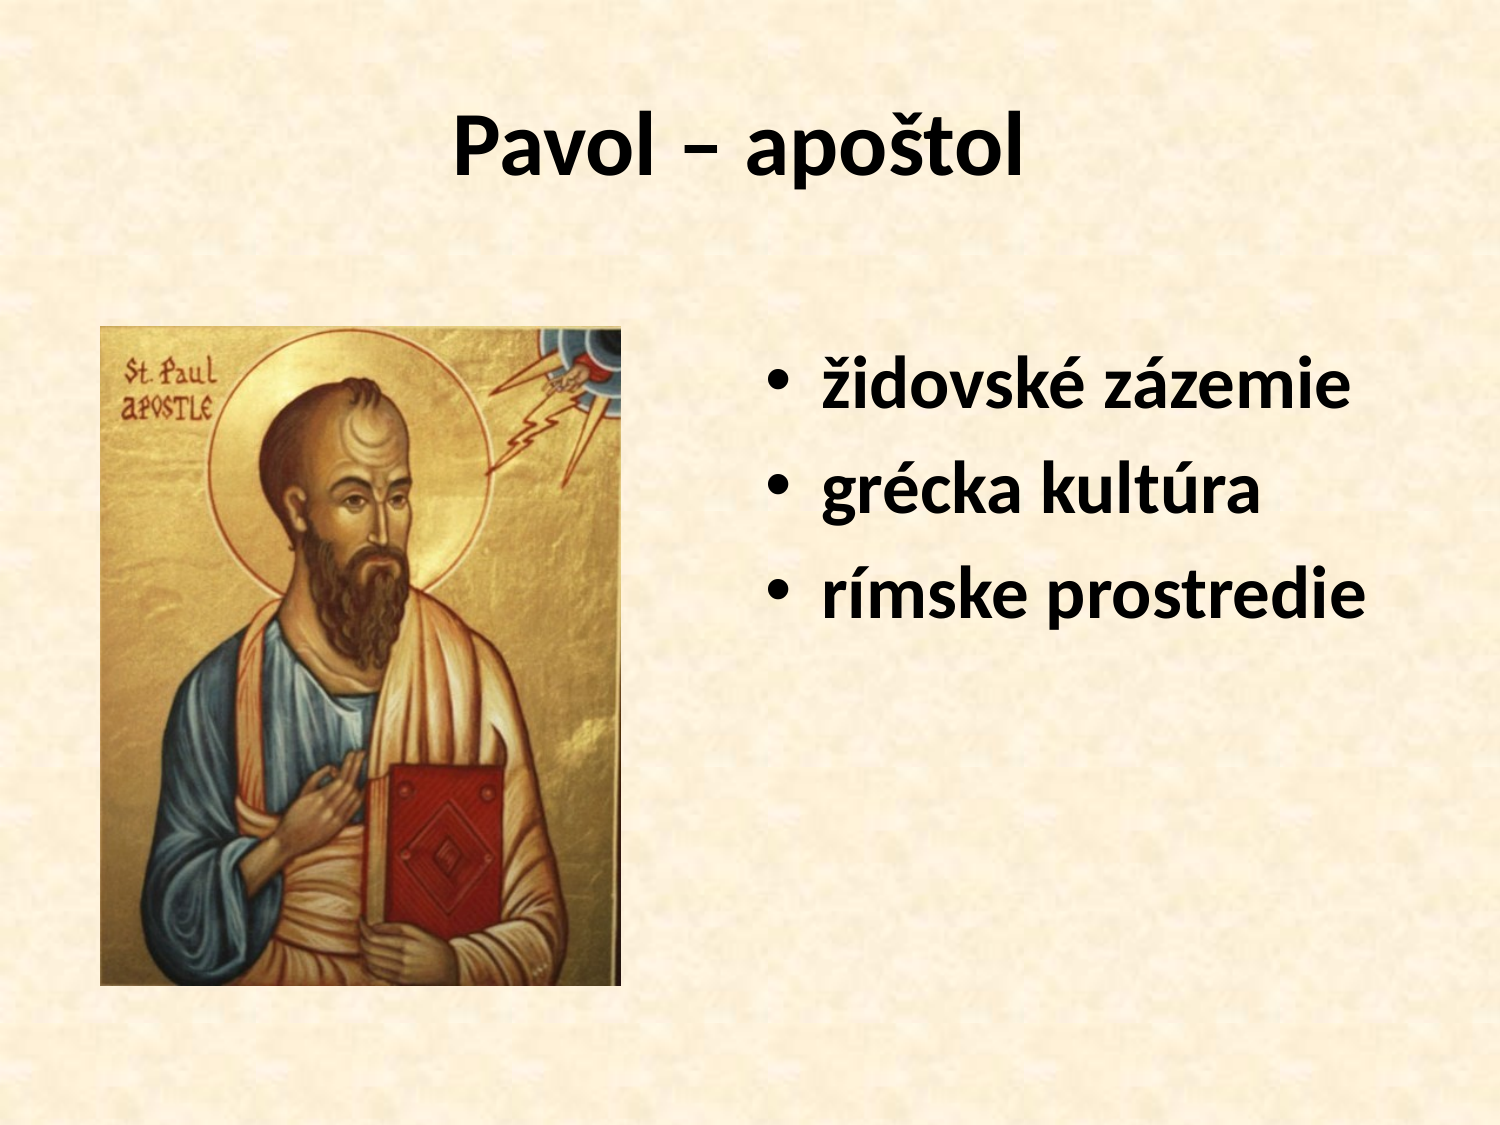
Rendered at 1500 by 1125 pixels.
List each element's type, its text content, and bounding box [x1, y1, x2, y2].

title Pavol – apoštol [74, 44, 1426, 233]
list židovské zázemie grécka kultúra rímske prostredie [749, 326, 1426, 1006]
picture [0, 0, 1500, 1125]
